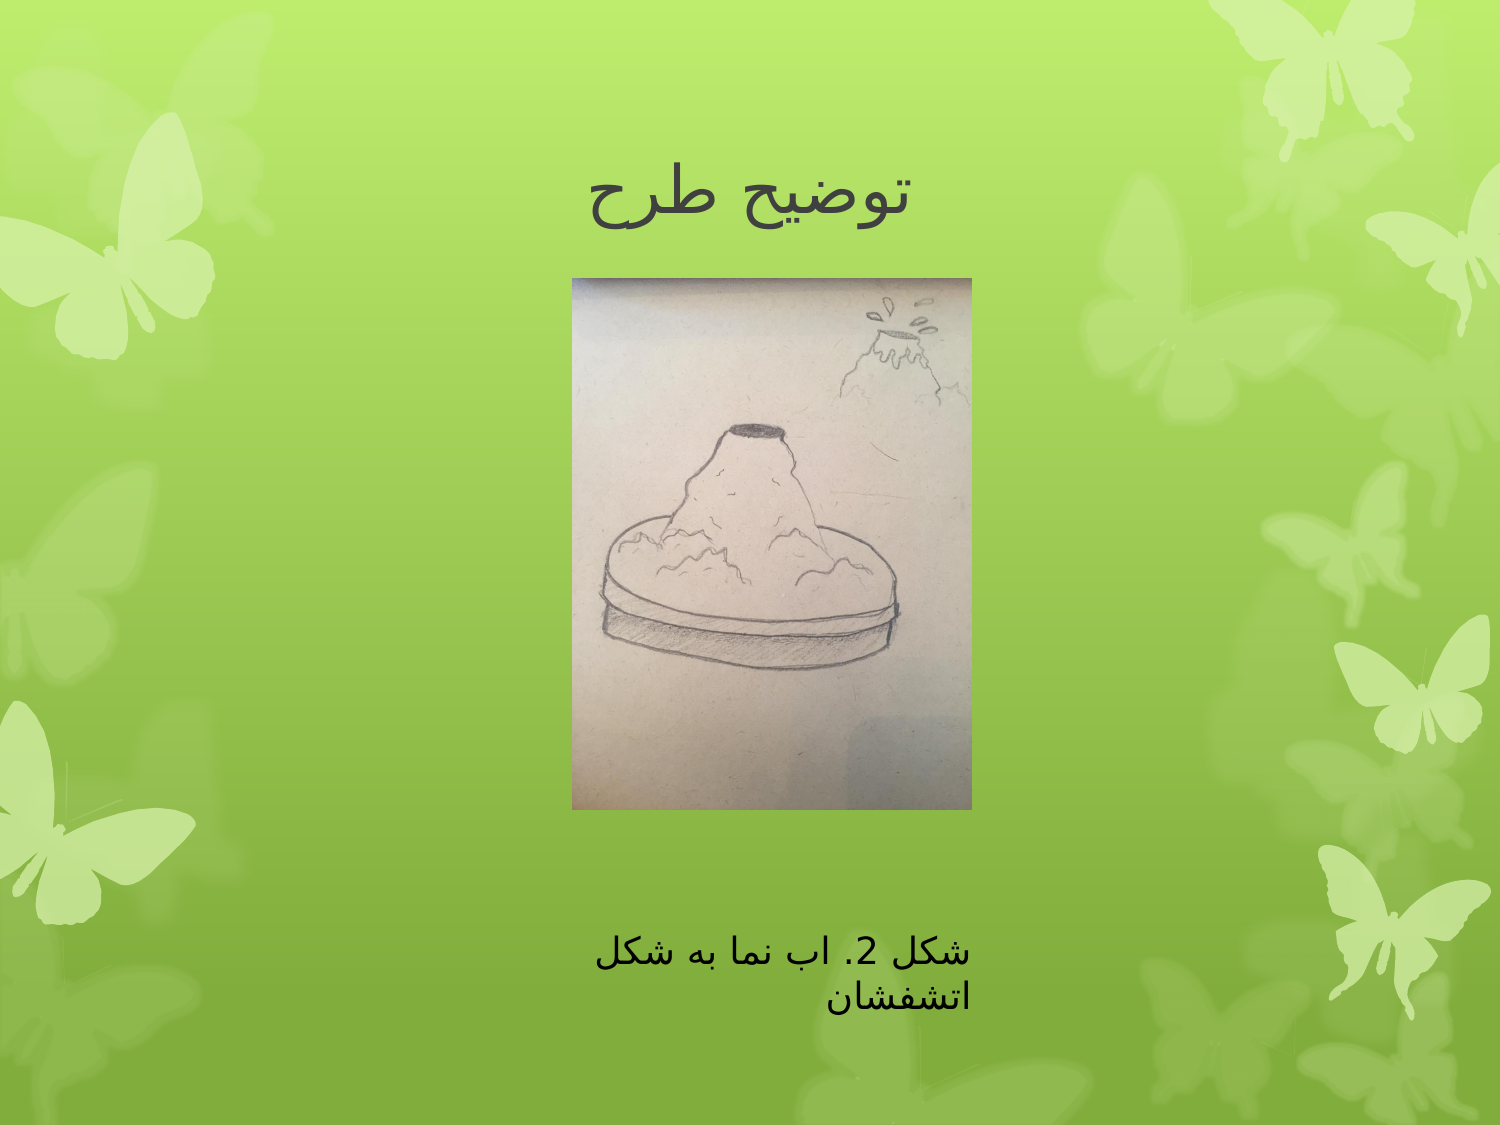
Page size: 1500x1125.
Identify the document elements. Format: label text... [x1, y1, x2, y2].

picture [572, 278, 972, 811]
title توضیح طرح [165, 110, 1335, 263]
text_box شکل 2. اب نما به شکل اتشفشان [478, 919, 987, 1024]
